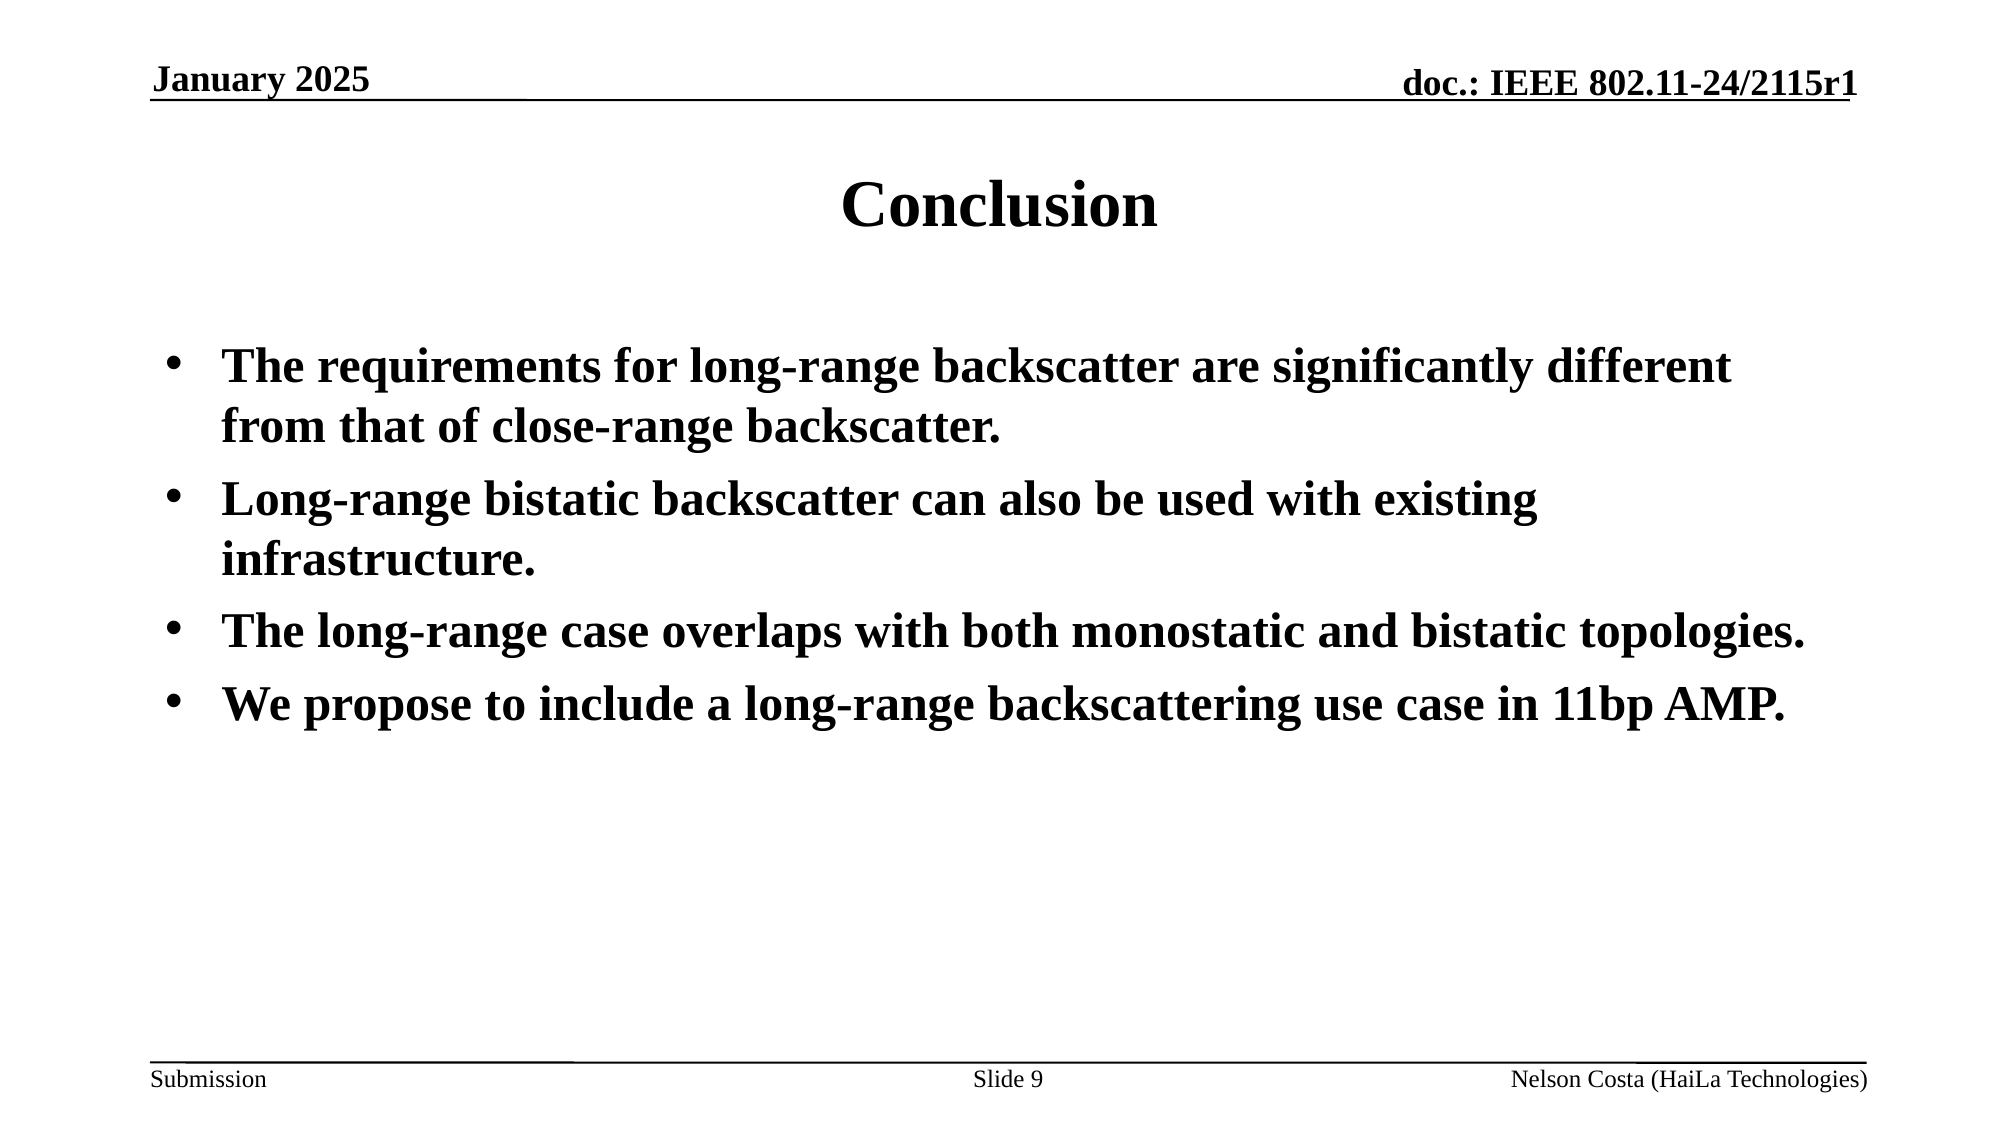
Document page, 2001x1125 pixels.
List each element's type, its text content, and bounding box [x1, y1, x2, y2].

footer Nelson Costa (HaiLa Technologies) [1171, 1061, 1869, 1093]
list The requirements for long-range backscatter are significantly different from that of close-range backscatter. Long-range bistatic backscatter can also be used with existing infrastructure. The long-range case overlaps with both monostatic and bistatic topologies. We propose to include a long-range backscattering use case in 11bp AMP. [149, 324, 1850, 1000]
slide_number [152, 54, 563, 100]
title Conclusion [149, 112, 1850, 288]
slide_number Slide 9 [950, 1061, 1067, 1123]
